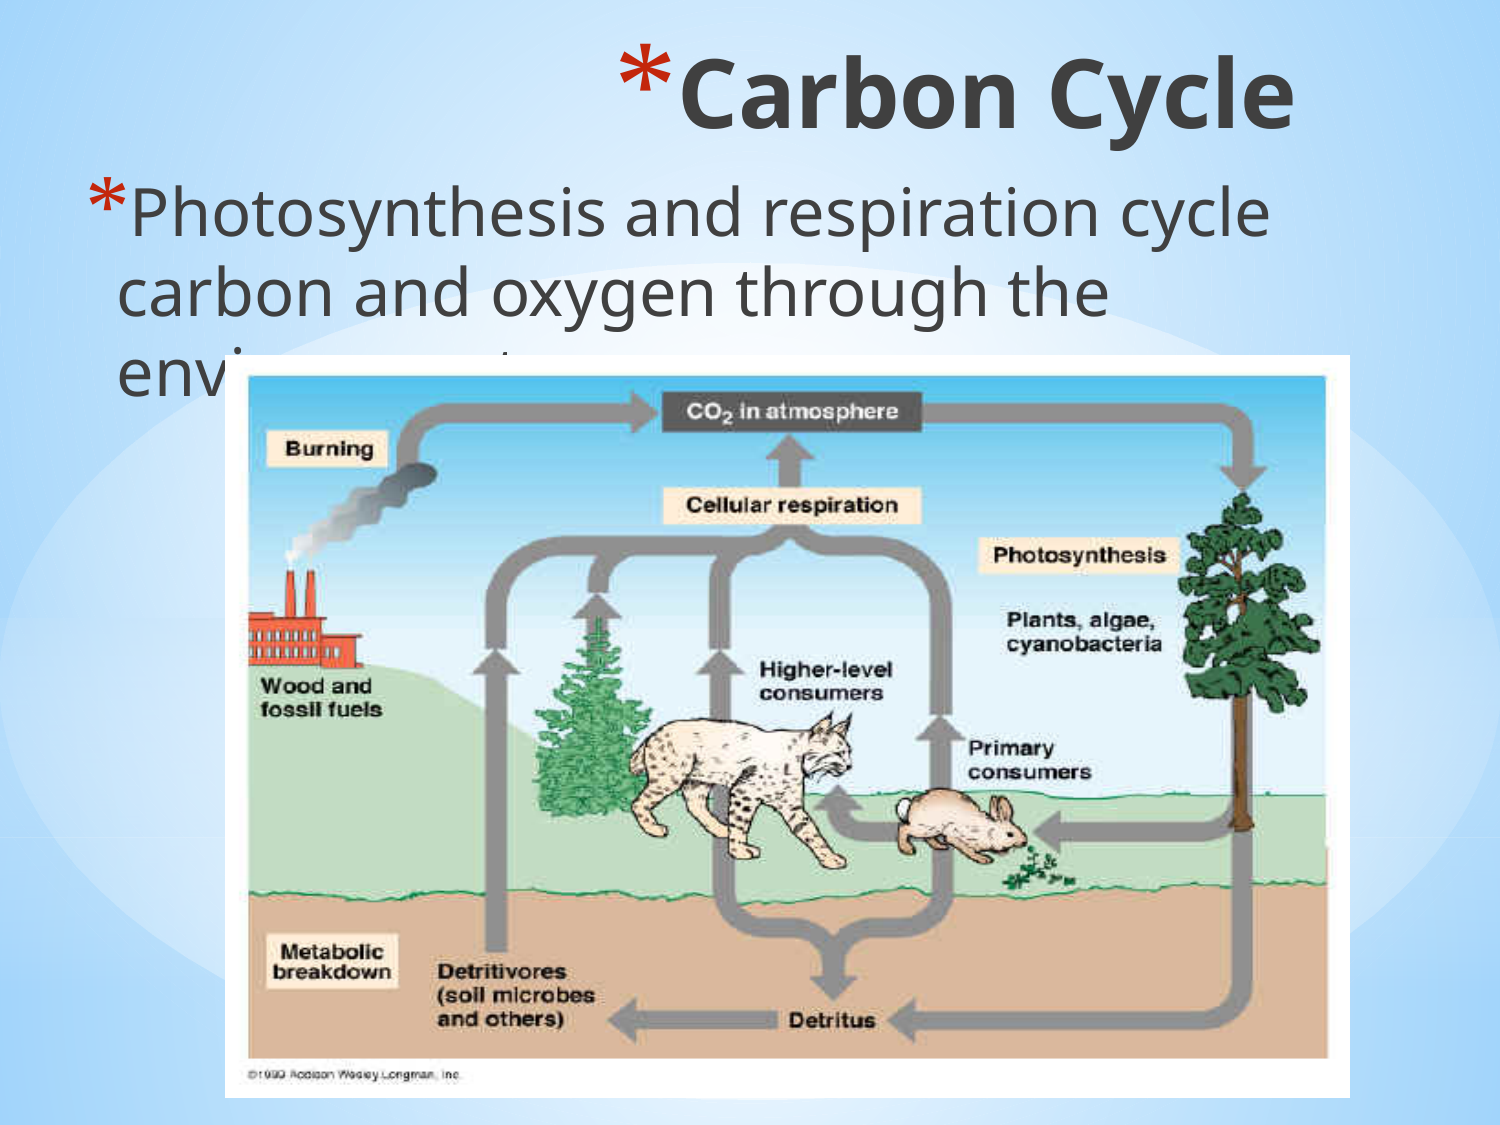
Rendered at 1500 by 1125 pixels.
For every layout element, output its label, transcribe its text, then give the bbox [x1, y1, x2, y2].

list Photosynthesis and respiration cycle carbon and oxygen through the environment [19, 162, 1494, 958]
title Carbon Cycle [3, 24, 1313, 213]
picture [224, 355, 1351, 1099]
